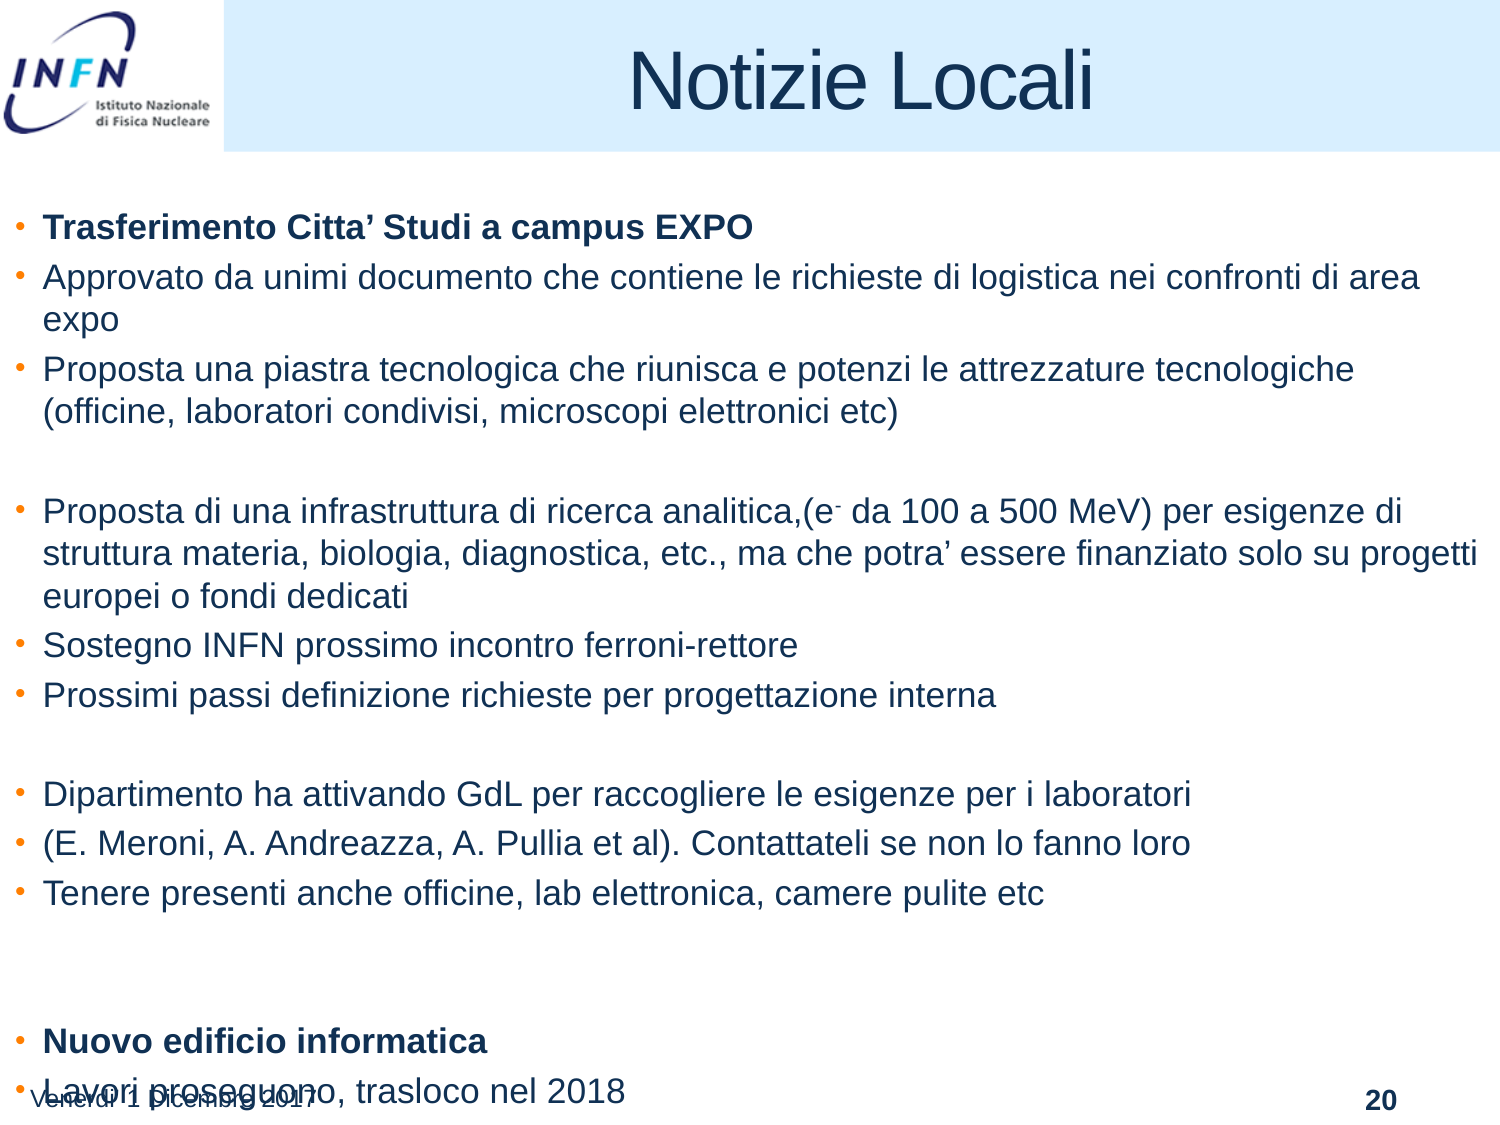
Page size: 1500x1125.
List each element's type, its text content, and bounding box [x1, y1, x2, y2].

title Notizie Locali [223, 0, 1500, 151]
list Trasferimento Citta’ Studi a campus EXPO Approvato da unimi documento che contiene le richieste di logistica nei confronti di area expo Proposta una piastra tecnologica che riunisca e potenzi le attrezzature tecnologiche (officine, laboratori condivisi, microscopi elettronici etc) Proposta di una infrastruttura di ricerca analitica,(e- da 100 a 500 MeV) per esigenze di struttura materia, biologia, diagnostica, etc., ma che potra’ essere finanziato solo su progetti europei o fondi dedicati Sostegno INFN prossimo incontro ferroni-rettore Prossimi passi definizione richieste per progettazione interna Dipartimento ha attivando GdL per raccogliere le esigenze per i laboratori (E. Meroni, A. Andreazza, A. Pullia et al). Contattateli se non lo fanno loro Tenere presenti anche officine, lab elettronica, camere pulite etc Nuovo edificio informatica Lavori proseguono, trasloco nel 2018 [0, 151, 1500, 1125]
slide_number Venerdi' 1 Dicembre 2017 [15, 1071, 396, 1125]
slide_number 20 [1350, 1072, 1500, 1125]
picture [0, 0, 215, 149]
